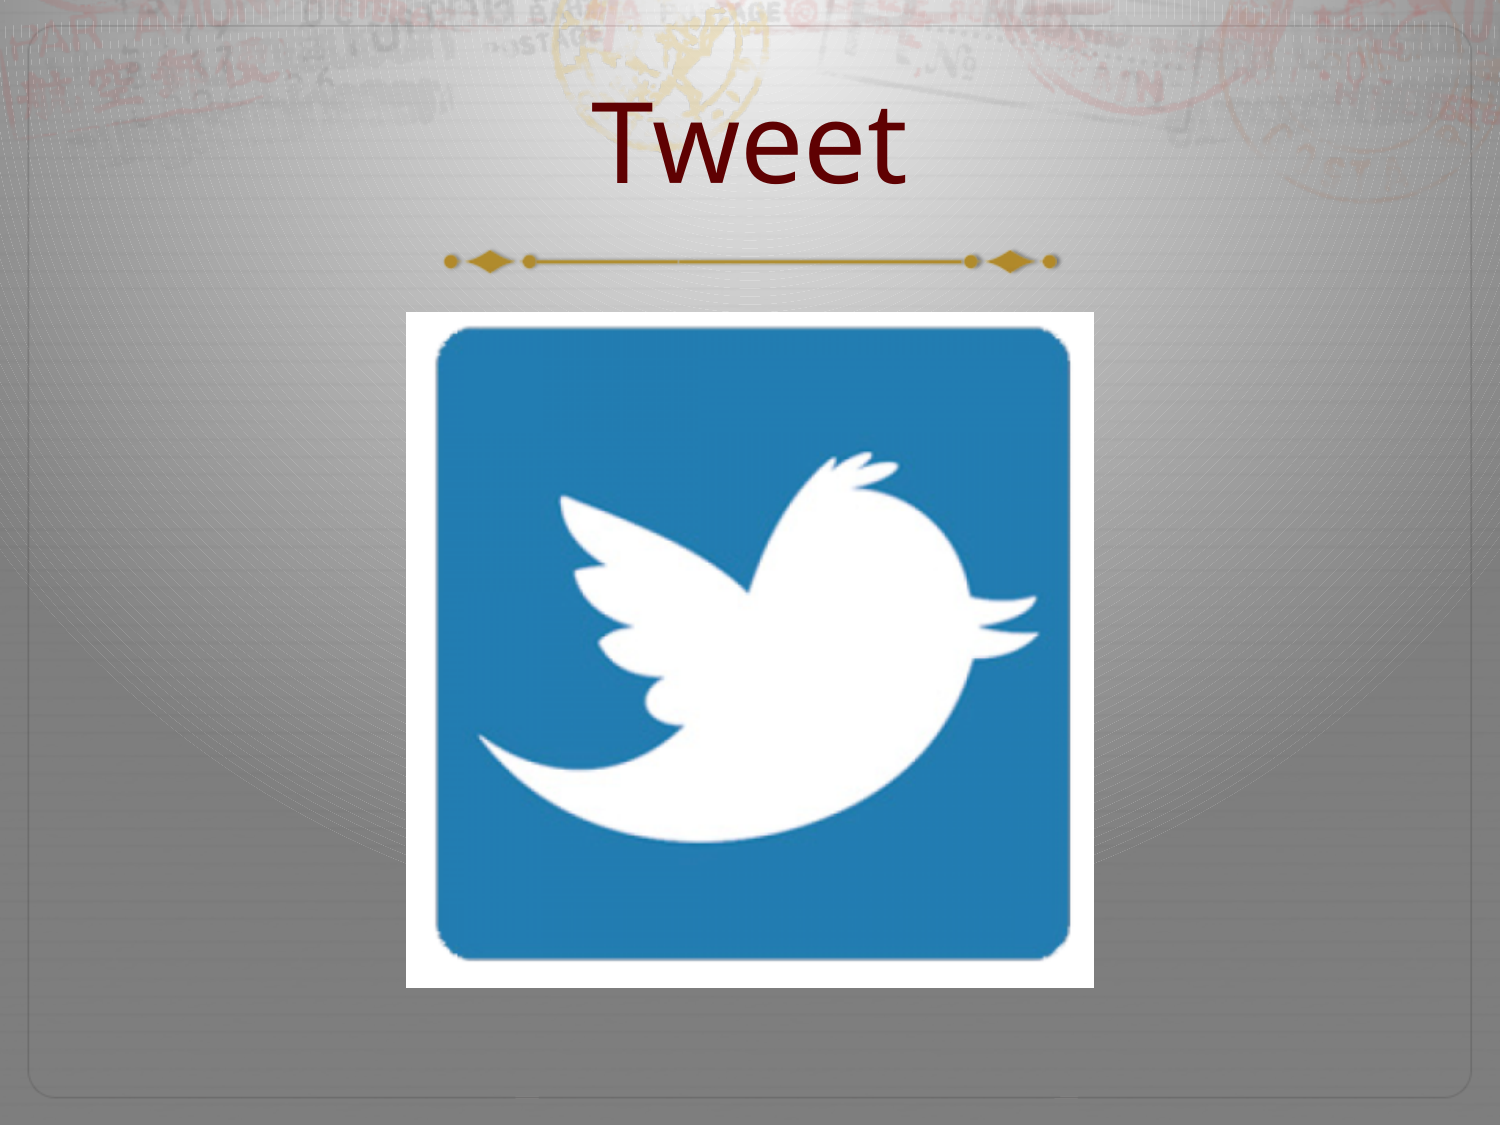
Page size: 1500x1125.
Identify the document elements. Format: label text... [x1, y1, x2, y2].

title Tweet [93, 45, 1407, 233]
picture [0, 0, 1500, 1125]
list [93, 312, 1407, 988]
